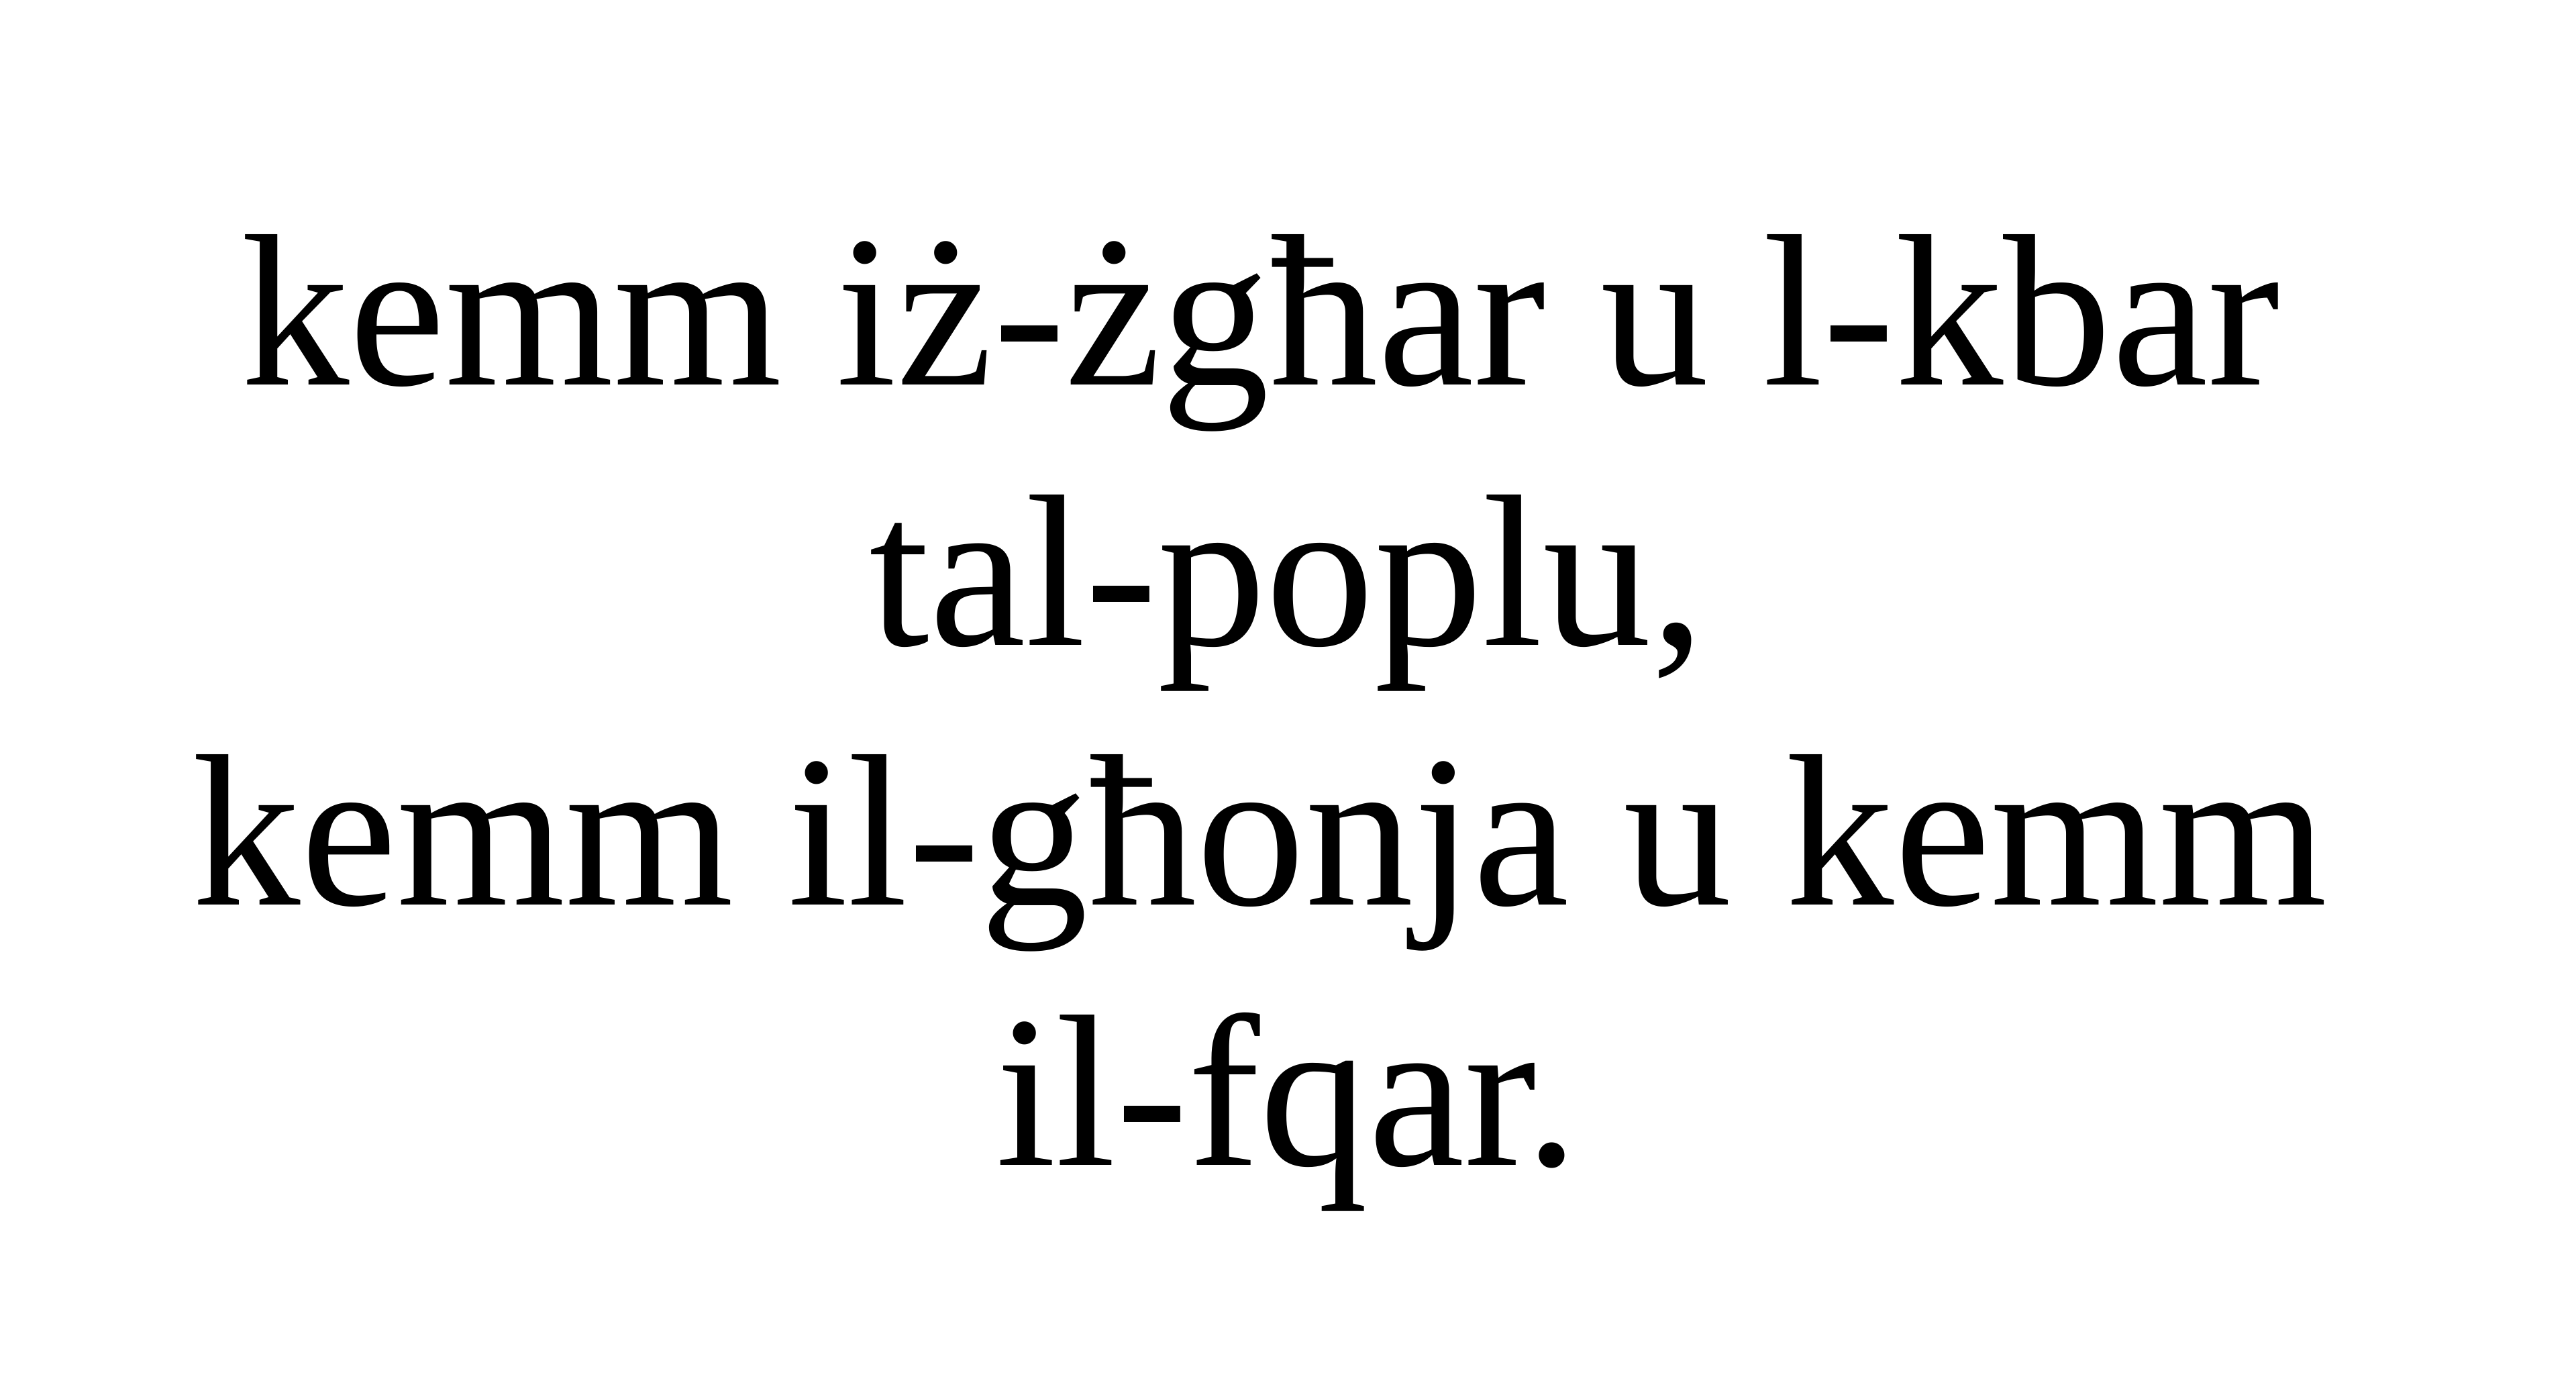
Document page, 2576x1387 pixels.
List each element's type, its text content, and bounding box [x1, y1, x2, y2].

text_box kemm iż-żgħar u l-kbar tal-poplu, kemm il-għonja u kemm il-fqar. [0, 157, 2576, 1220]
